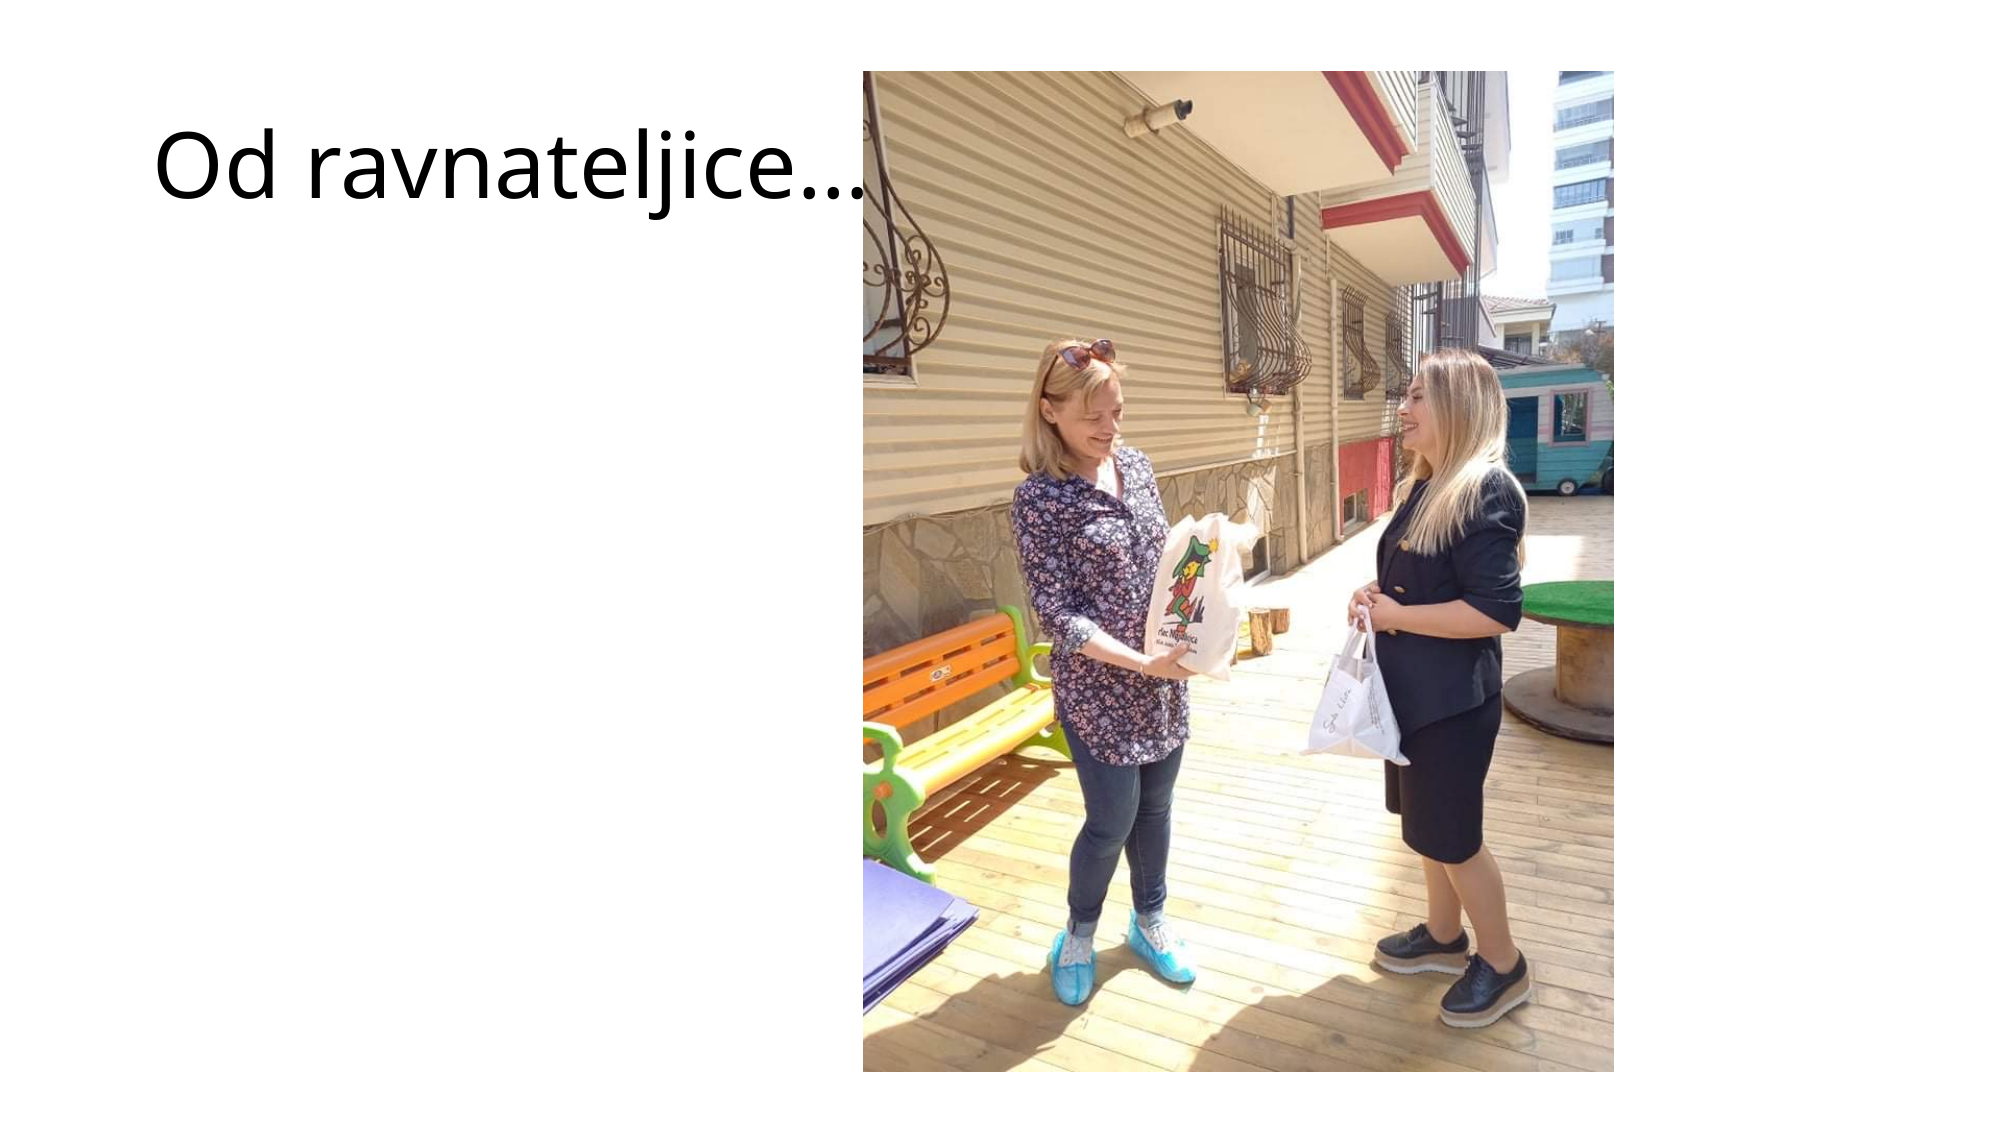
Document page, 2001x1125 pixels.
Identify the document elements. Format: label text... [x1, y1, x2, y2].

title Od ravnateljice… [137, 59, 1863, 278]
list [863, 71, 1615, 1072]
